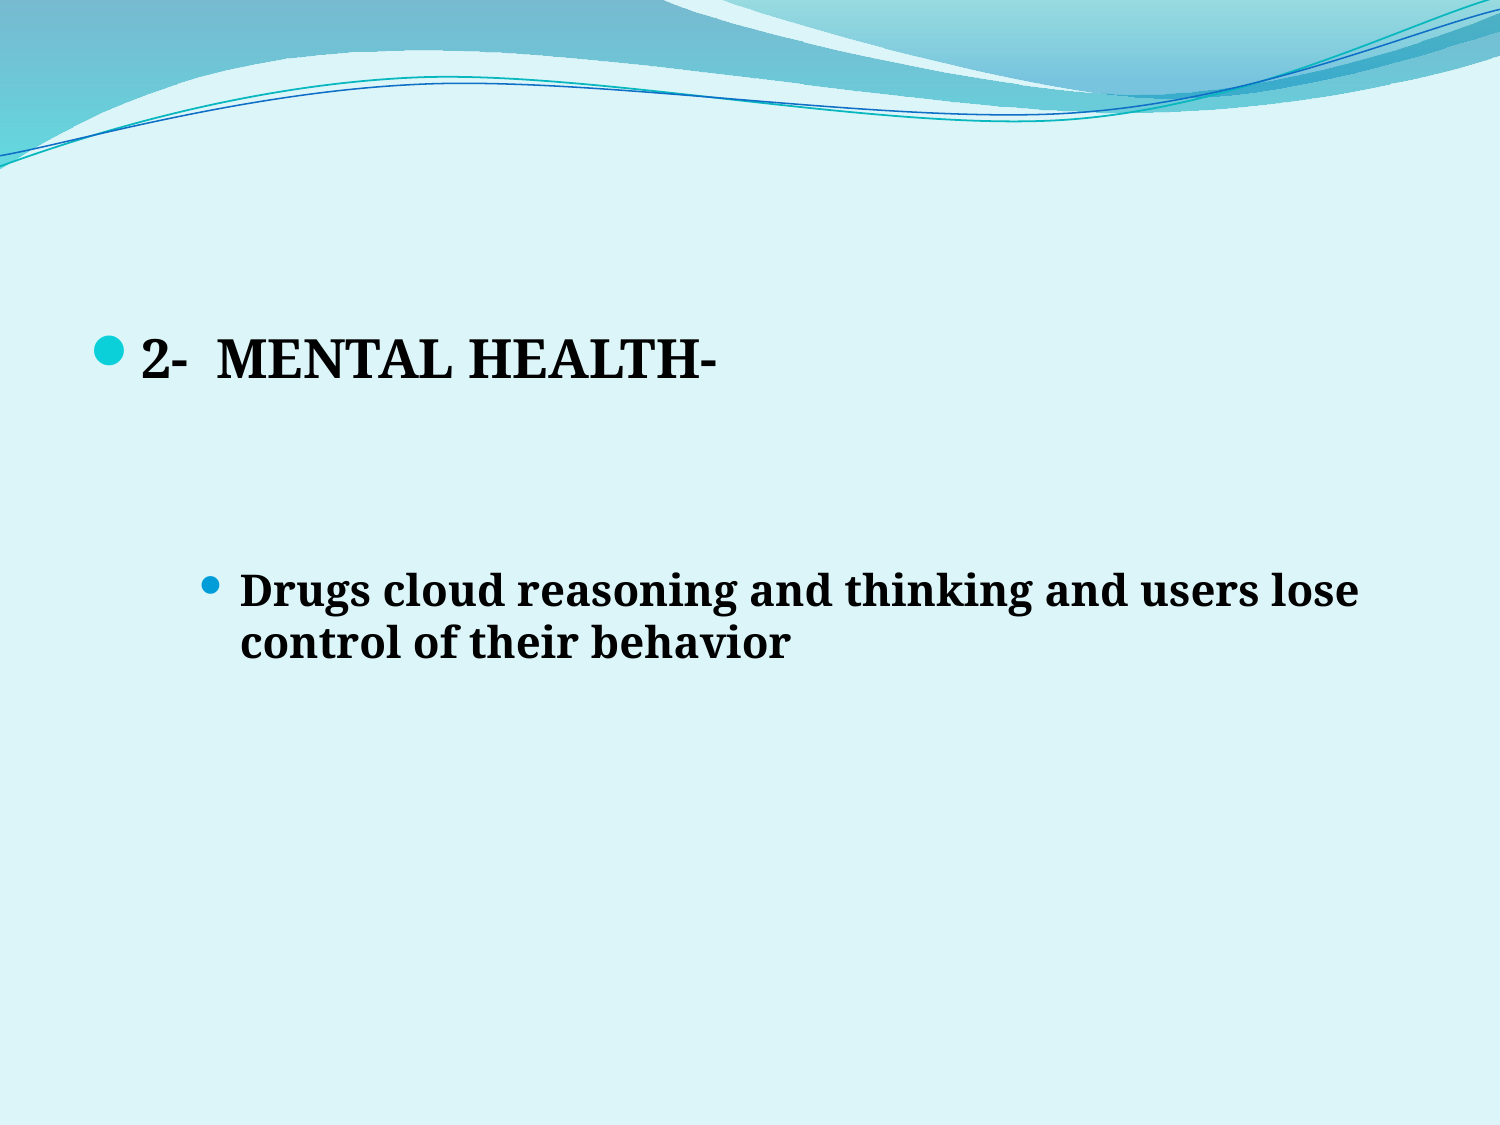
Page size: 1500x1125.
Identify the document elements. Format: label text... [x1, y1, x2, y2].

list 2- MENTAL HEALTH- Drugs cloud reasoning and thinking and users lose control of their behavior [75, 317, 1425, 1038]
